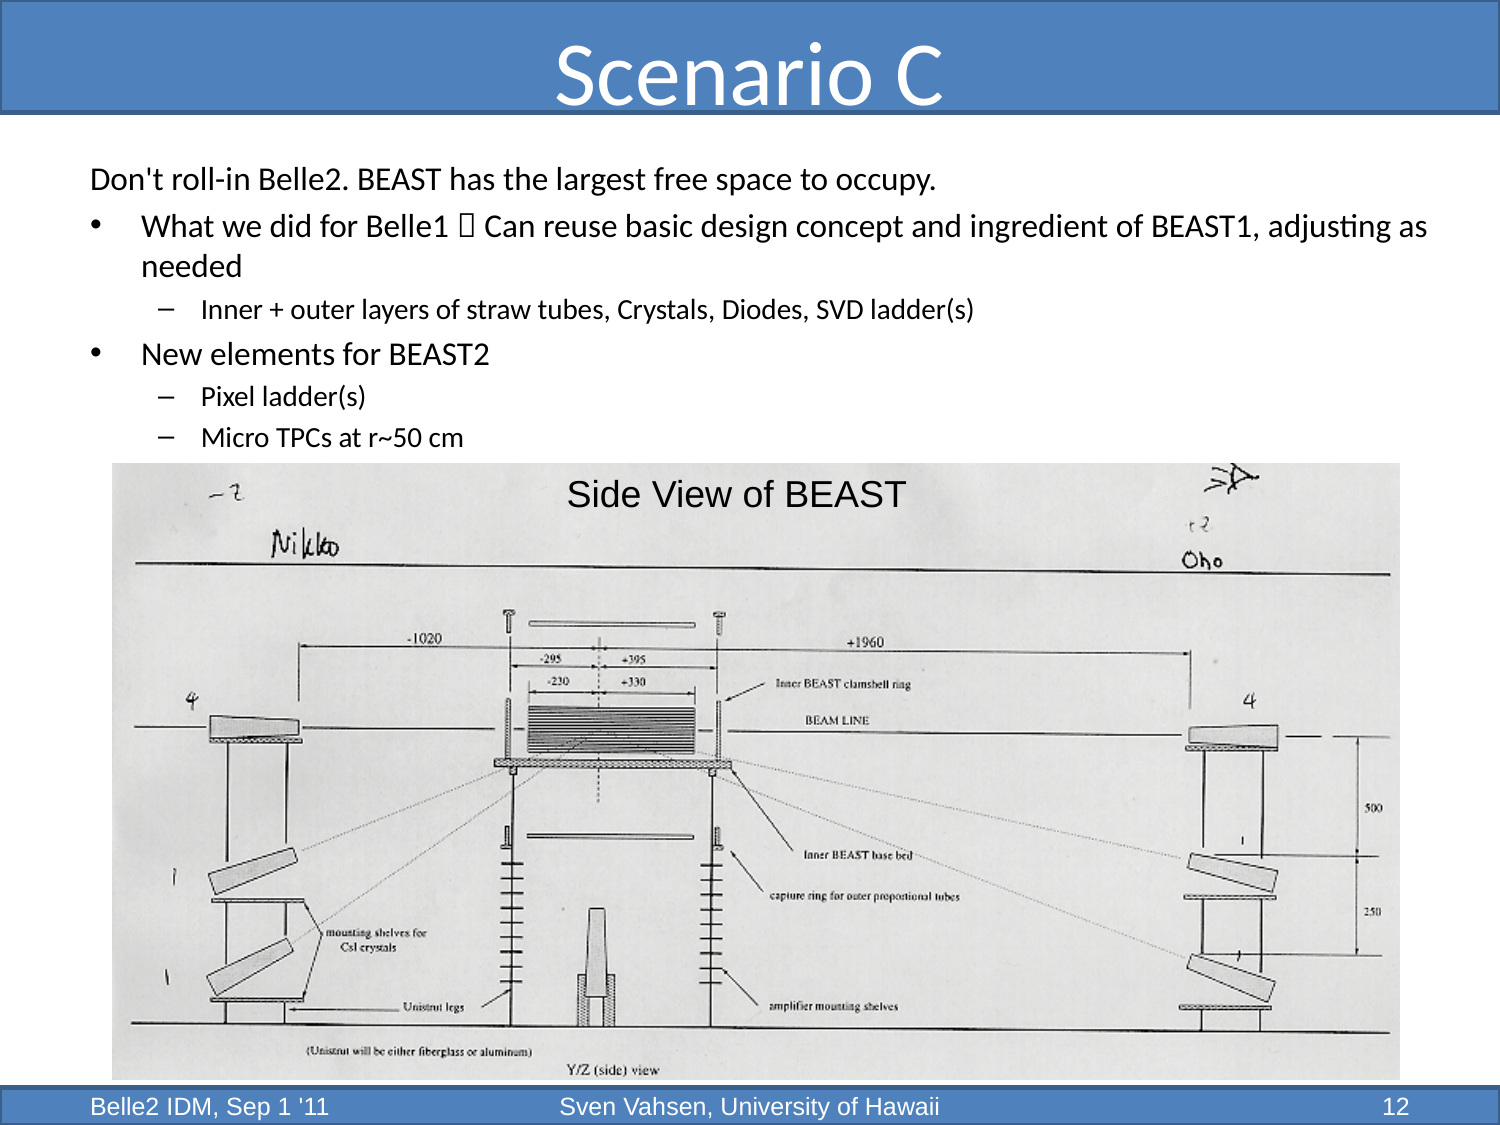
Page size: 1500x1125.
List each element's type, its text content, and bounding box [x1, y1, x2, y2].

list Don't roll-in Belle2. BEAST has the largest free space to occupy. What we did for Belle1  Can reuse basic design concept and ingredient of BEAST1, adjusting as needed Inner + outer layers of straw tubes, Crystals, Diodes, SVD ladder(s) New elements for BEAST2 Pixel ladder(s) Micro TPCs at r~50 cm [75, 149, 1463, 464]
picture [112, 462, 1401, 1081]
slide_number 12 [1074, 1074, 1425, 1125]
title Scenario C [75, 0, 1425, 138]
footer Sven Vahsen, University of Hawaii [512, 1089, 988, 1125]
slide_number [75, 1074, 425, 1125]
